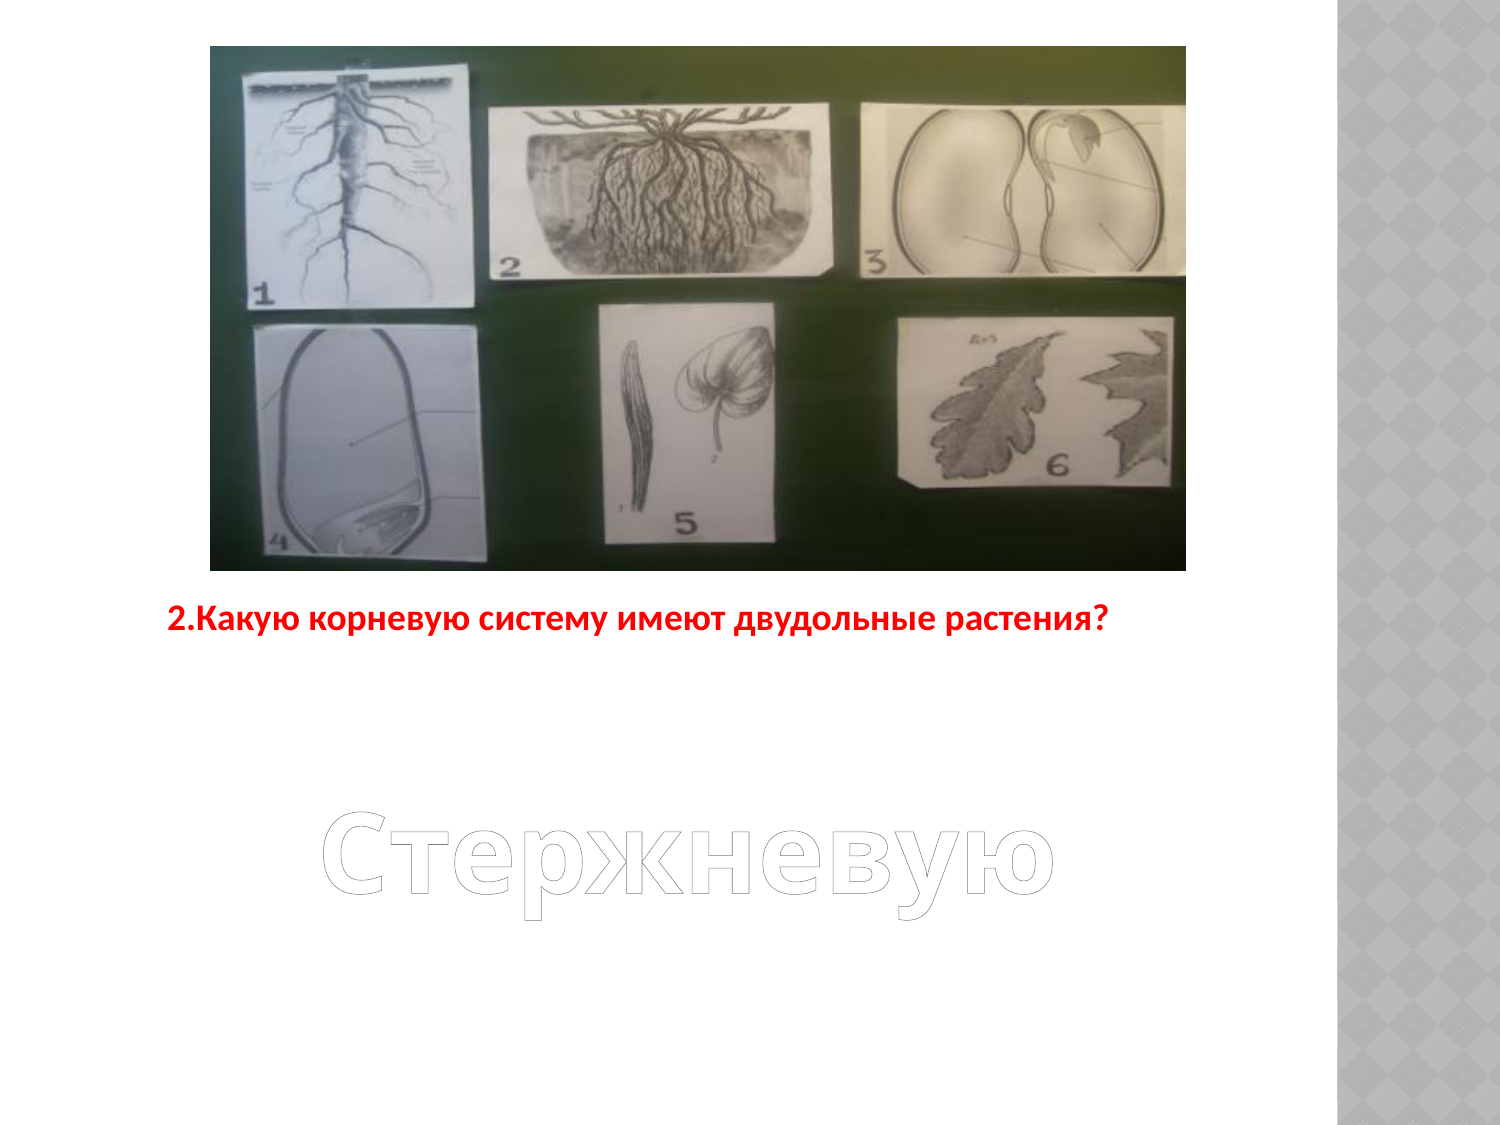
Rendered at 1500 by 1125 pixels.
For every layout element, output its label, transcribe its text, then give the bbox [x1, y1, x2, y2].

text_box 2.Какую корневую систему имеют двудольные растения? [152, 585, 1290, 646]
text_box Стержневую [301, 773, 1073, 924]
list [210, 46, 1186, 572]
